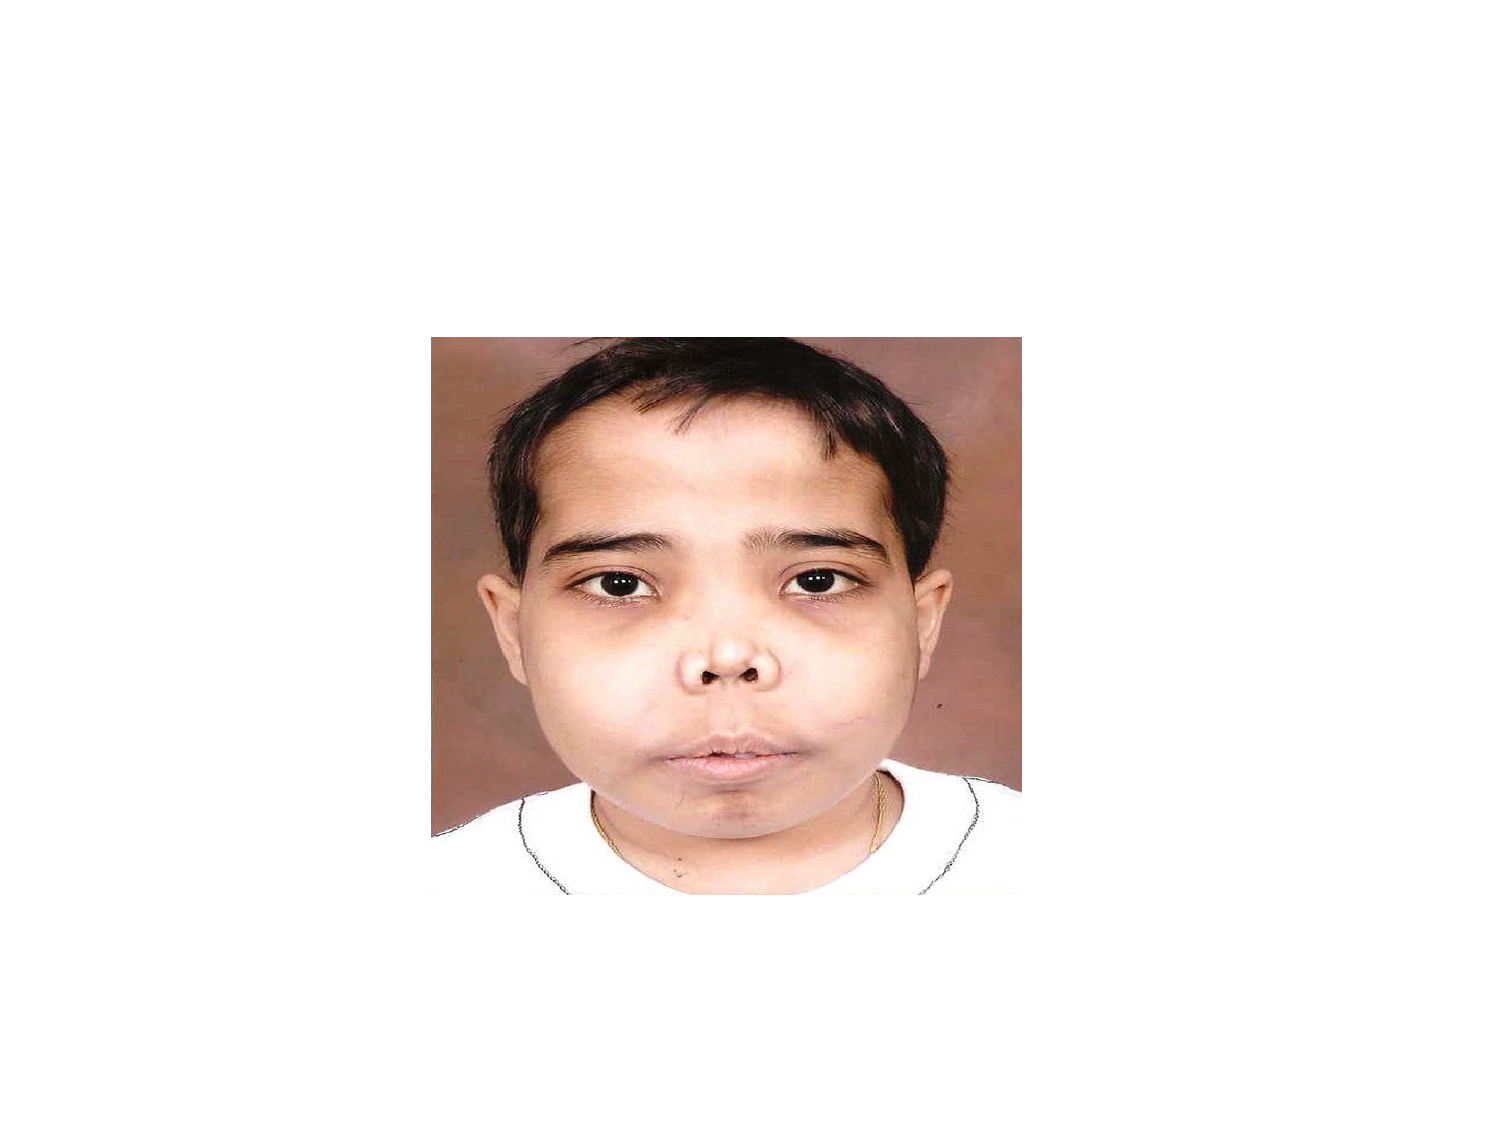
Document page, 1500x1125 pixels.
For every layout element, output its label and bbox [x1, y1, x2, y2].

list [431, 337, 1023, 895]
